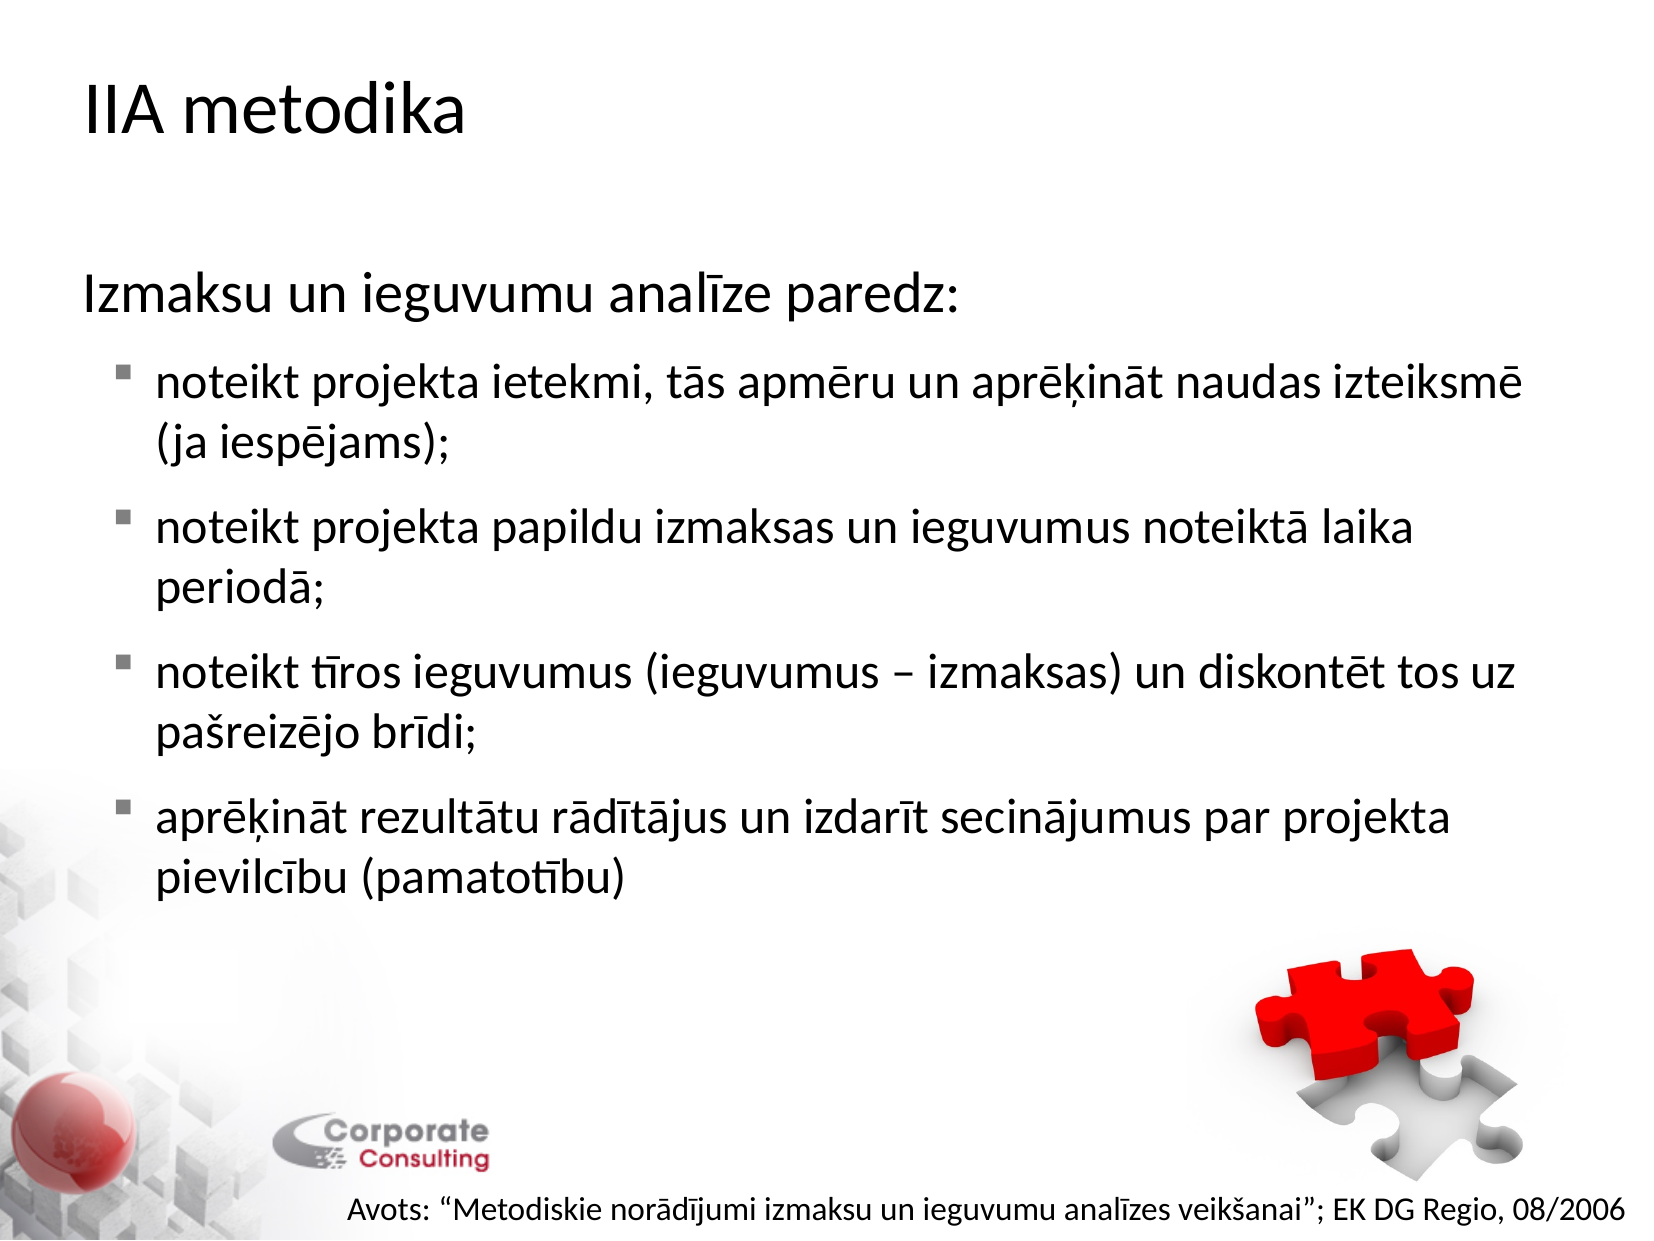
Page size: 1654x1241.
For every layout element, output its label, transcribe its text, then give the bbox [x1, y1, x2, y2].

picture [0, 0, 1654, 1240]
text_box Izmaksu un ieguvumu analīze paredz: noteikt projekta ietekmi, tās apmēru un aprēķināt naudas izteiksmē (ja iespējams); noteikt projekta papildu izmaksas un ieguvumus noteiktā laika periodā; noteikt tīros ieguvumus (ieguvumus – izmaksas) un diskontēt tos uz pašreizējo brīdi; aprēķināt rezultātu rādītājus un izdarīt secinājumus par projekta pievilcību (pamatotību) [82, 253, 1571, 1073]
text_box Avots: “Metodiskie norādījumi izmaksu un ieguvumu analīzes veikšanai”; EK DG Regio, 08/2006 [330, 1182, 1654, 1236]
text_box IIA metodika [83, 0, 1571, 207]
